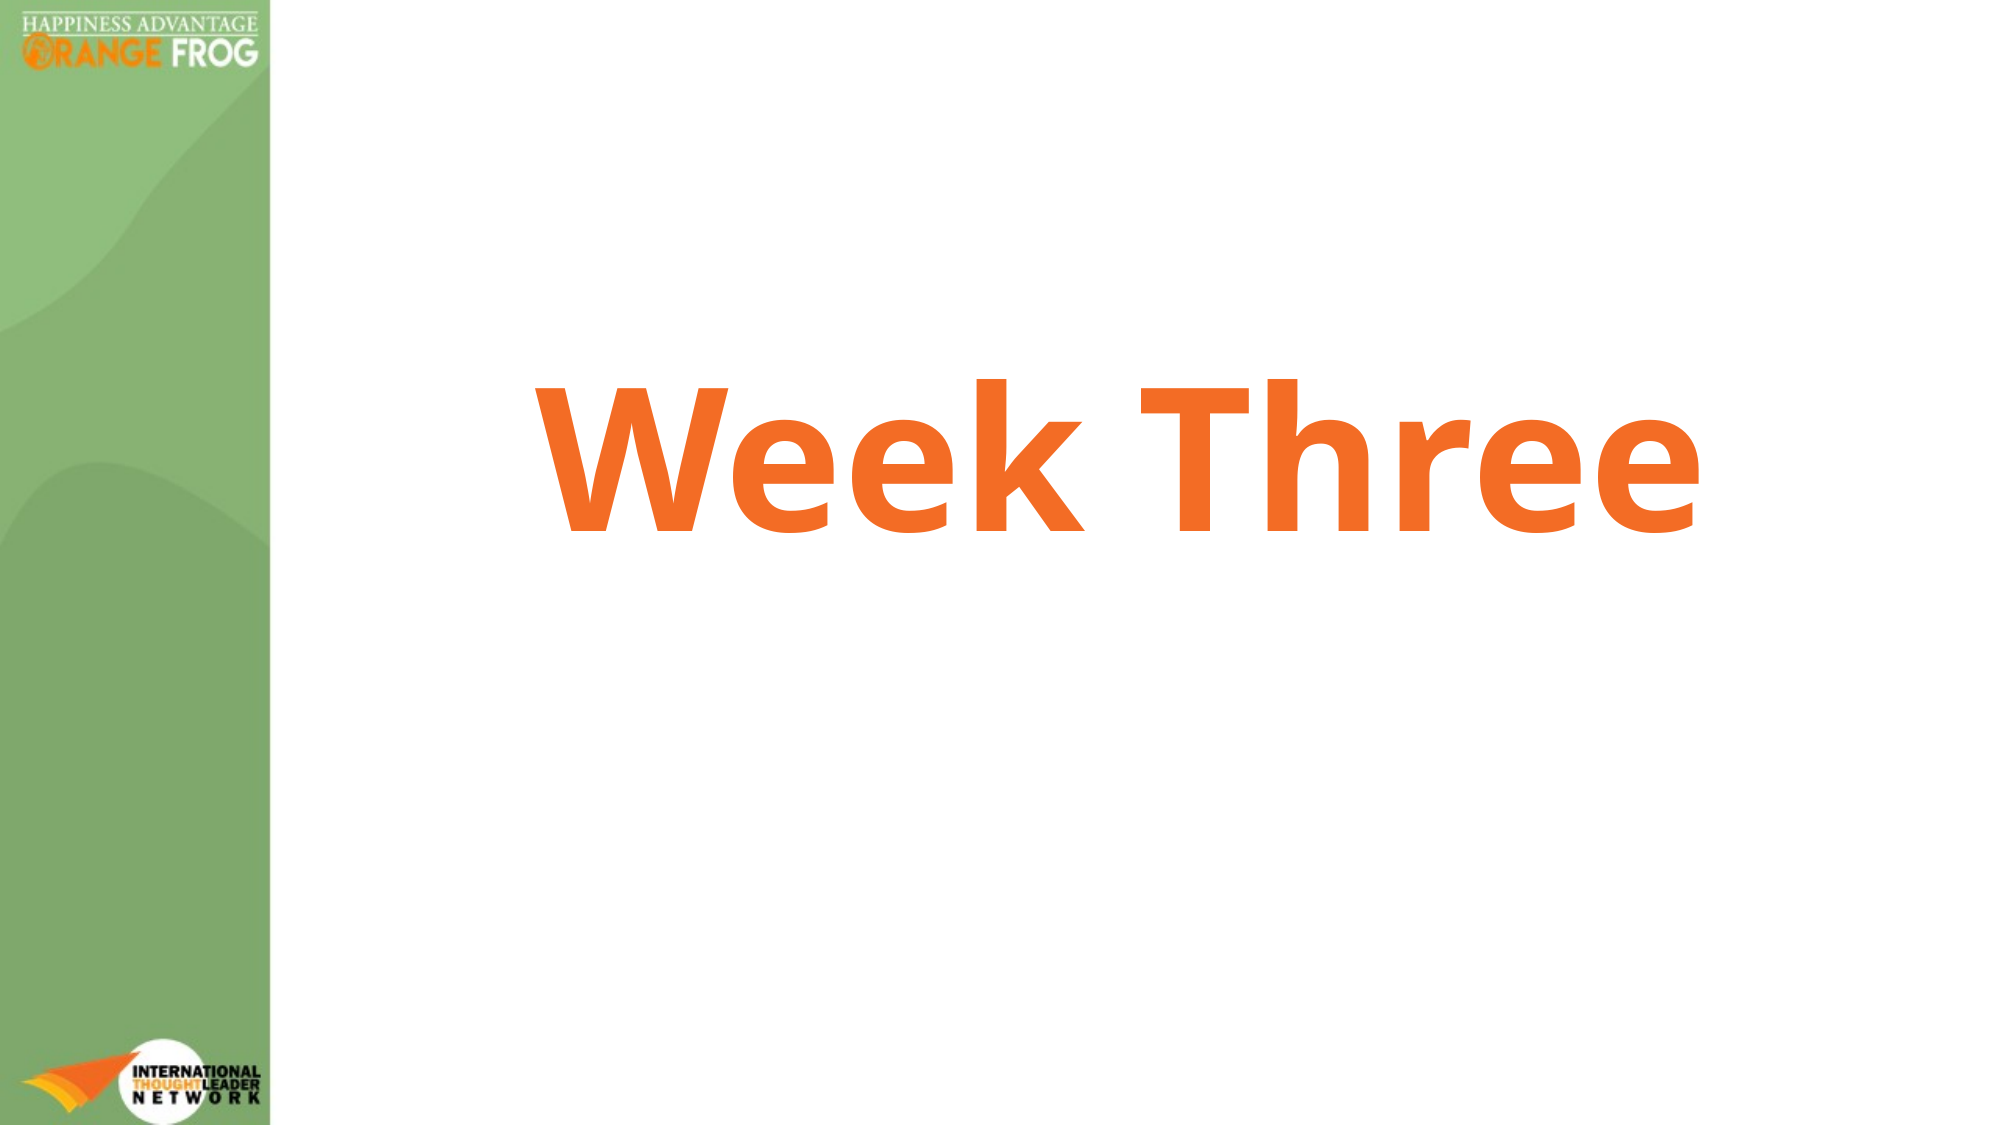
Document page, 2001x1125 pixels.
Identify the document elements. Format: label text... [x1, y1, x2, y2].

text_box Week Three [243, 351, 2000, 1125]
picture [0, 0, 2000, 1125]
